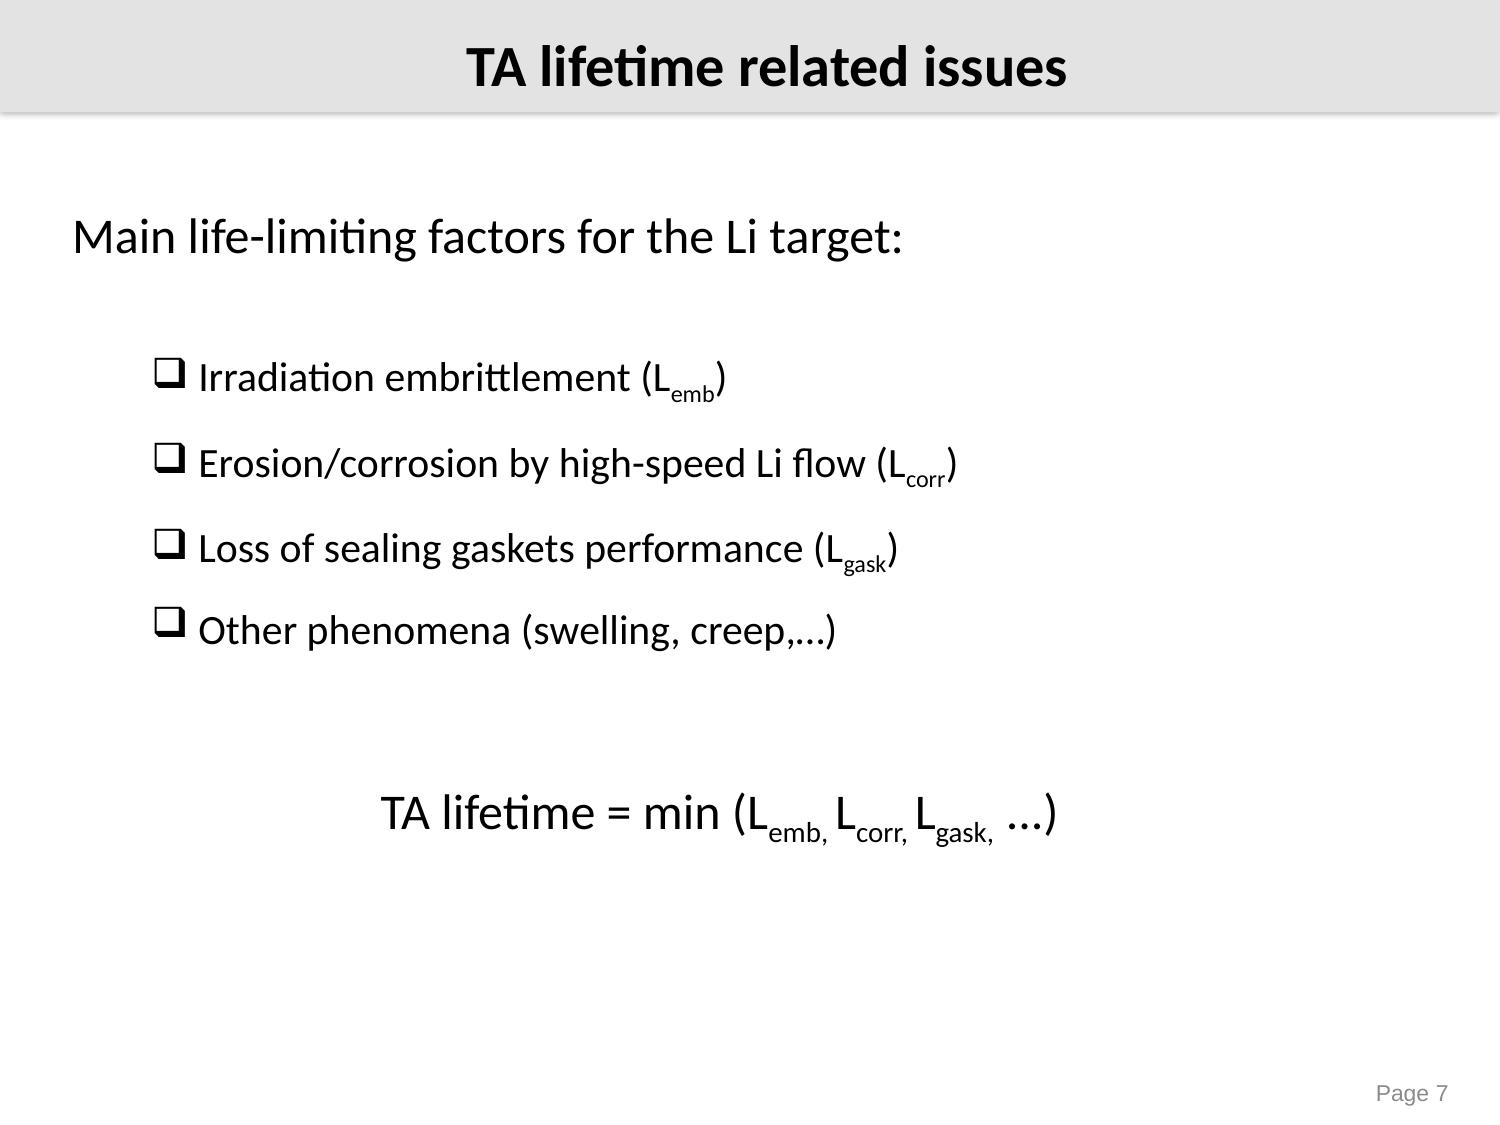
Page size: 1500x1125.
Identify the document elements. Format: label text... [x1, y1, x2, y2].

footer Page 7 [112, 1070, 1464, 1115]
text_box Irradiation embrittlement (Lemb) Erosion/corrosion by high-speed Li flow (Lcorr) Loss of sealing gaskets performance (Lgask) Other phenomena (swelling, creep,…) [136, 314, 974, 660]
text_box Main life-limiting factors for the Li target: [57, 196, 942, 271]
text_box TA lifetime = min (Lemb, Lcorr, Lgask, ...) [365, 772, 1074, 856]
title TA lifetime related issues [206, 26, 1329, 102]
